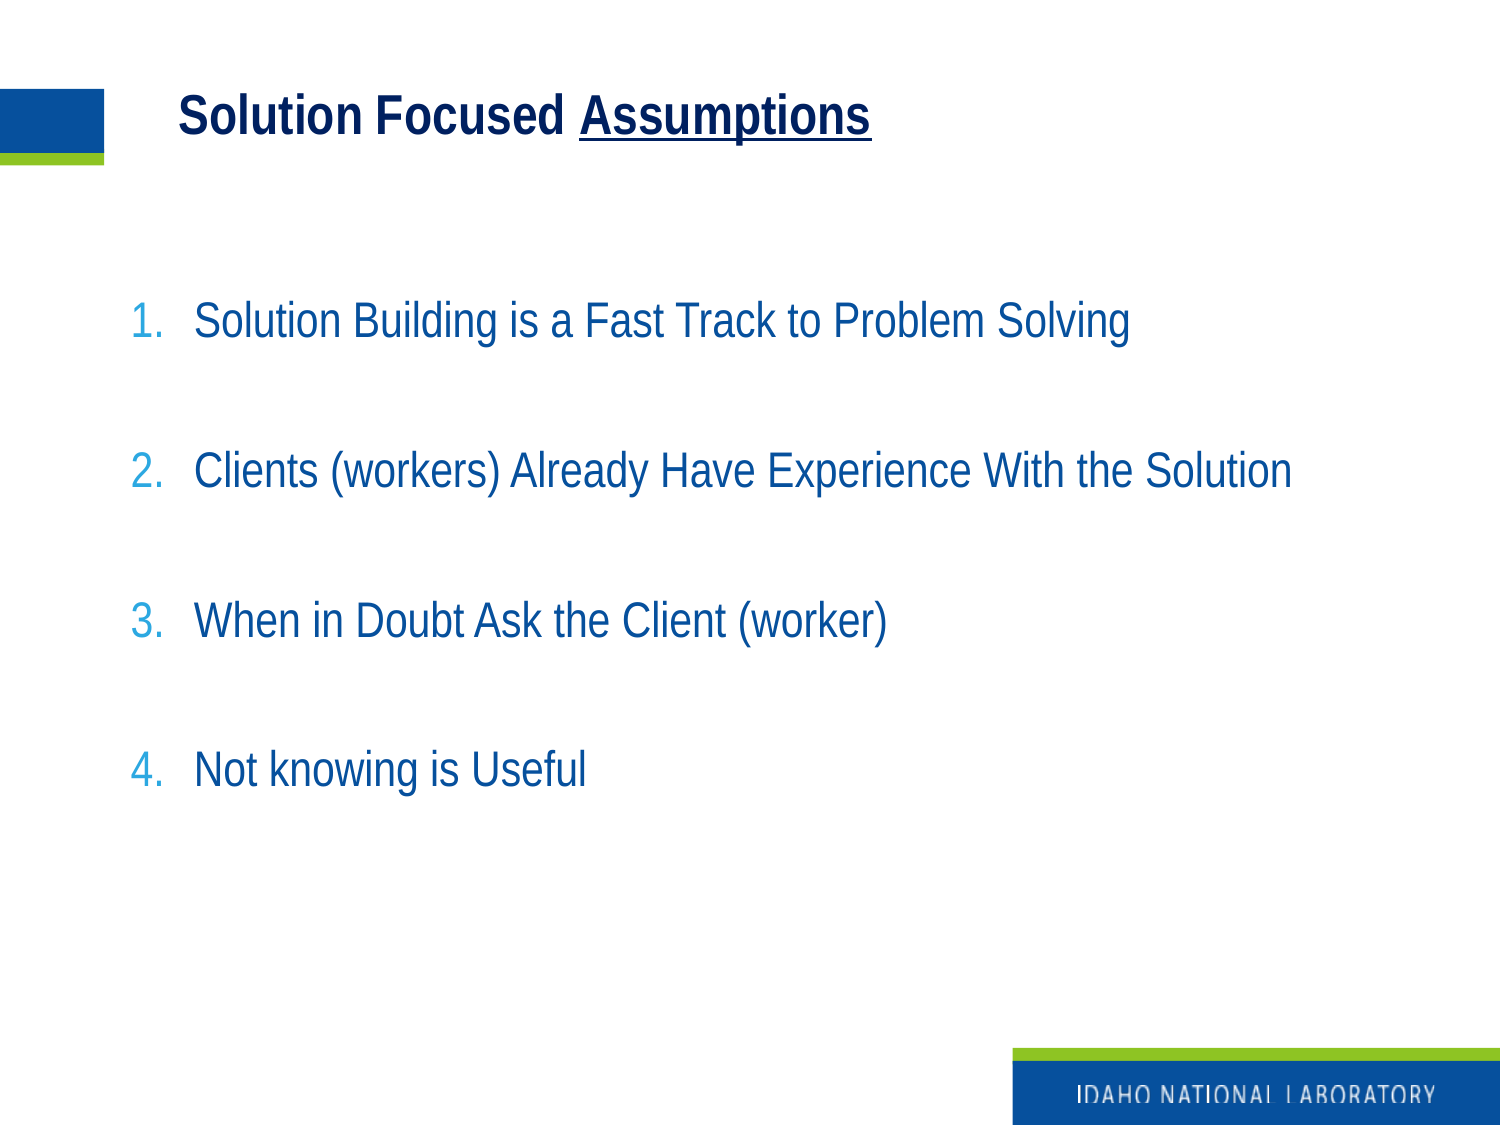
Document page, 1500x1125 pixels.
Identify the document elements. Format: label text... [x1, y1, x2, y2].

list Solution Building is a Fast Track to Problem Solving Clients (workers) Already Have Experience With the Solution When in Doubt Ask the Client (worker) Not knowing is Useful [130, 294, 1362, 831]
title Solution Focused Assumptions [178, 85, 1473, 250]
